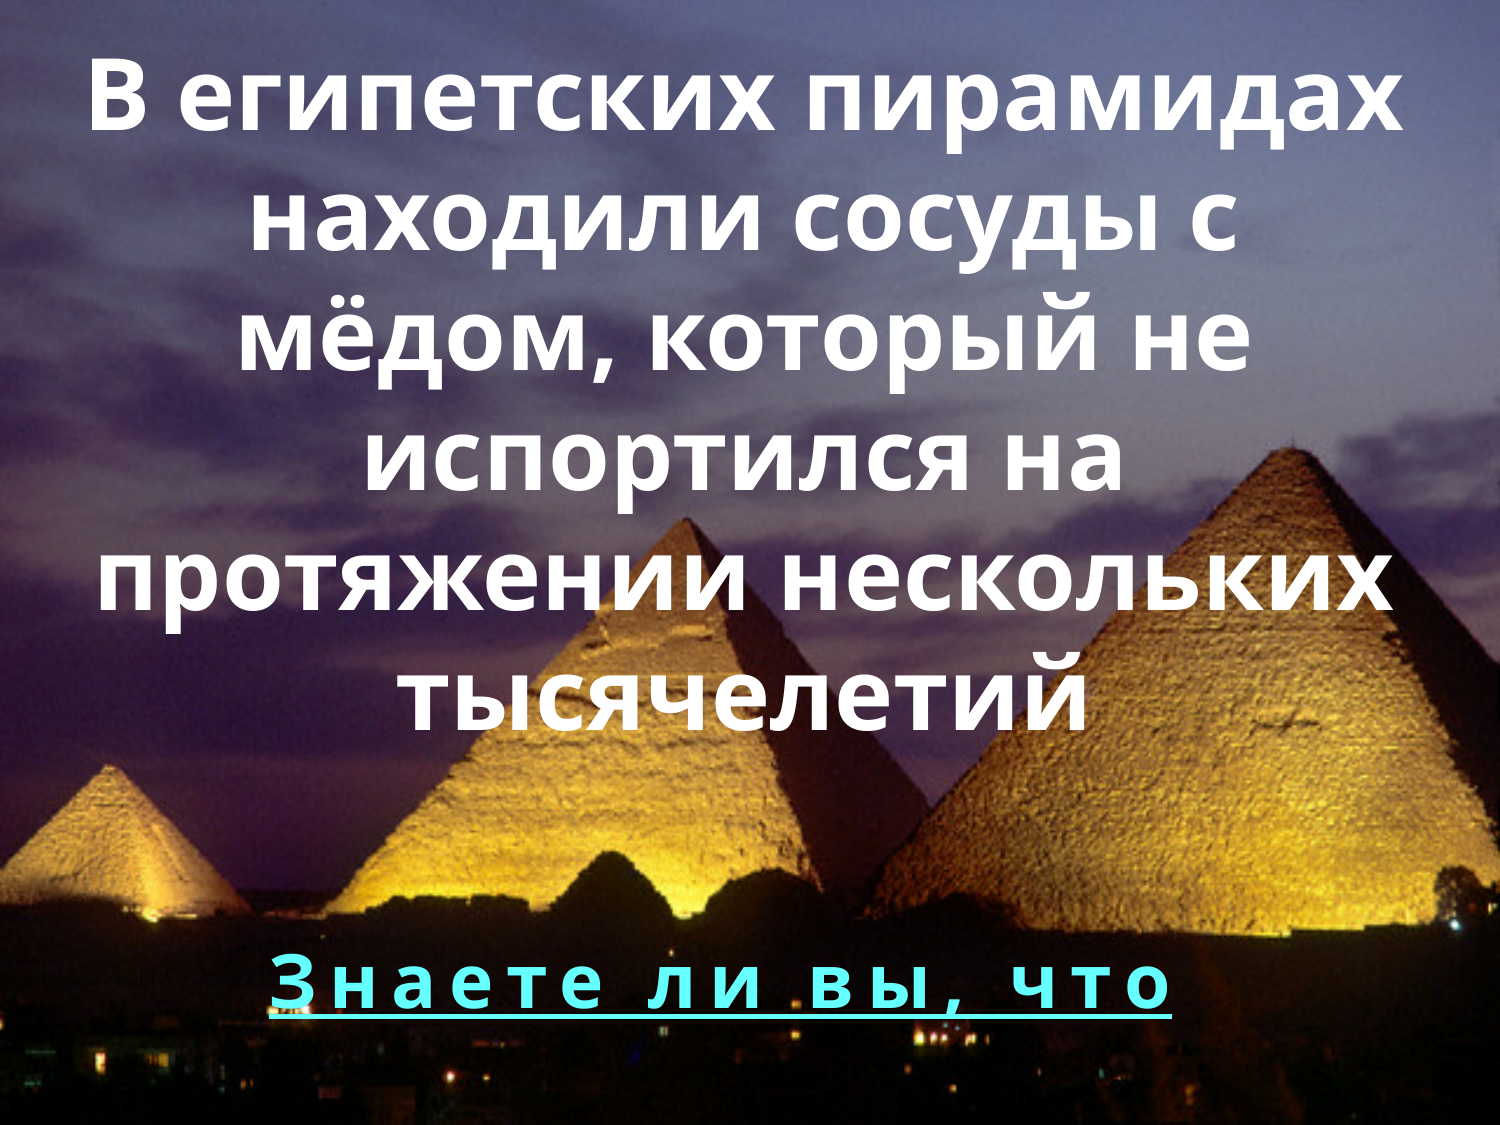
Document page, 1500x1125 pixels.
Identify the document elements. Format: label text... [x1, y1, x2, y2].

picture [0, 0, 1500, 1125]
text_box В египетских пирамидах находили сосуды с мёдом, который не испортился на протяжении нескольких тысячелетий [35, 23, 1454, 758]
text_box Знаете ли вы, что [253, 925, 1187, 1031]
